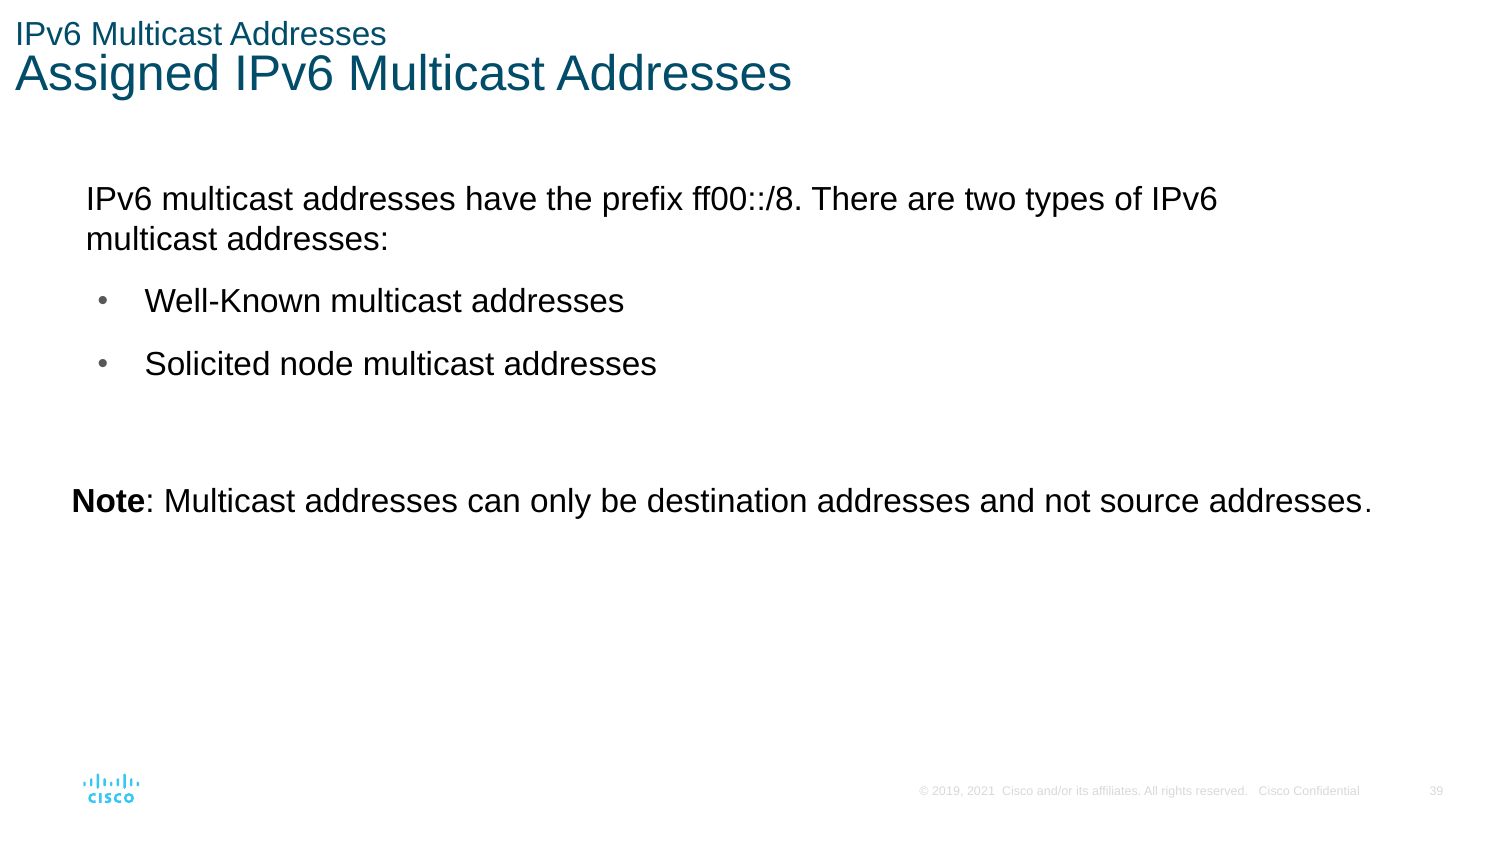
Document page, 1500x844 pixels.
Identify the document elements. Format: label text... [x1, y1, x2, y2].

title IPv6 Multicast Addresses Assigned IPv6 Multicast Addresses [0, 0, 1369, 121]
list IPv6 multicast addresses have the prefix ff00::/8. There are two types of IPv6 multicast addresses: Well-Known multicast addresses Solicited node multicast addresses [70, 169, 1369, 422]
text_box Note: Multicast addresses can only be destination addresses and not source addresses. [56, 471, 1426, 562]
